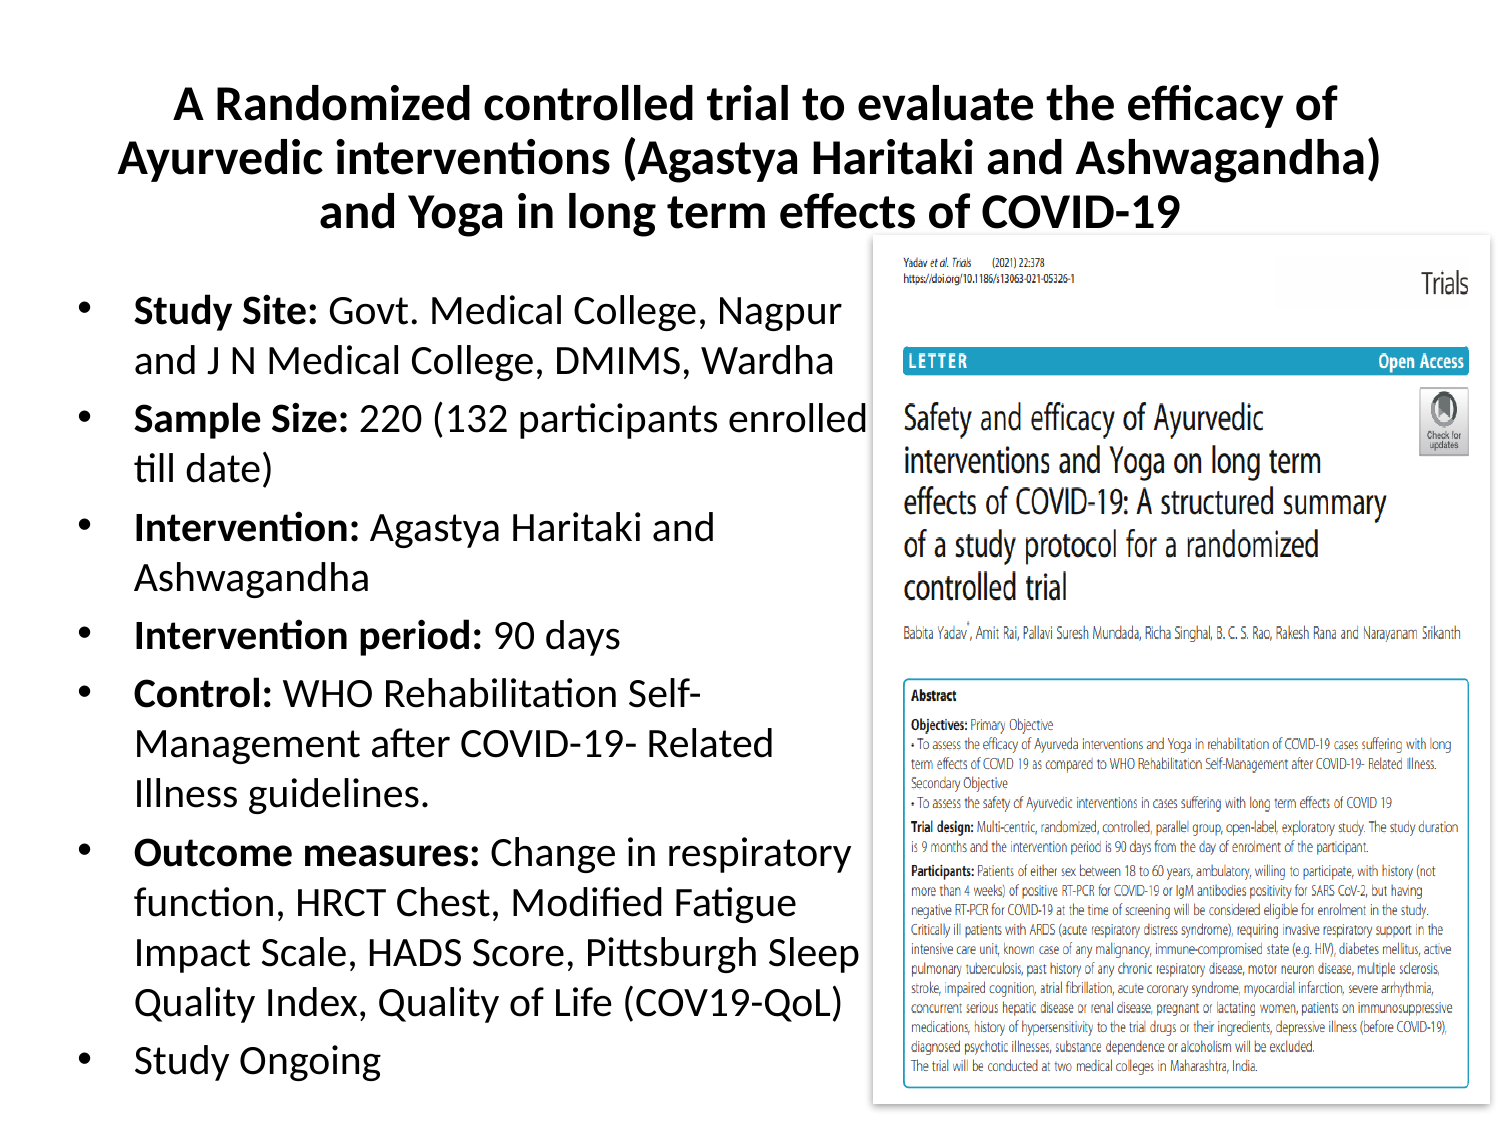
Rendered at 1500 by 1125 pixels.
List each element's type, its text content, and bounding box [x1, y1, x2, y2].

title A Randomized controlled trial to evaluate the efficacy of Ayurvedic interventions (Agastya Haritaki and Ashwagandha) and Yoga in long term effects of COVID-19 [74, 137, 1426, 274]
list Study Site: Govt. Medical College, Nagpur and J N Medical College, DMIMS, Wardha Sample Size: 220 (132 participants enrolled till date) Intervention: Agastya Haritaki and Ashwagandha Intervention period: 90 days Control: WHO Rehabilitation Self-Management after COVID-19- Related Illness guidelines. Outcome measures: Change in respiratory function, HRCT Chest, Modified Fatigue Impact Scale, HADS Score, Pittsburgh Sleep Quality Index, Quality of Life (COV19-QoL) Study Ongoing [62, 274, 867, 1006]
picture [887, 249, 1476, 1090]
